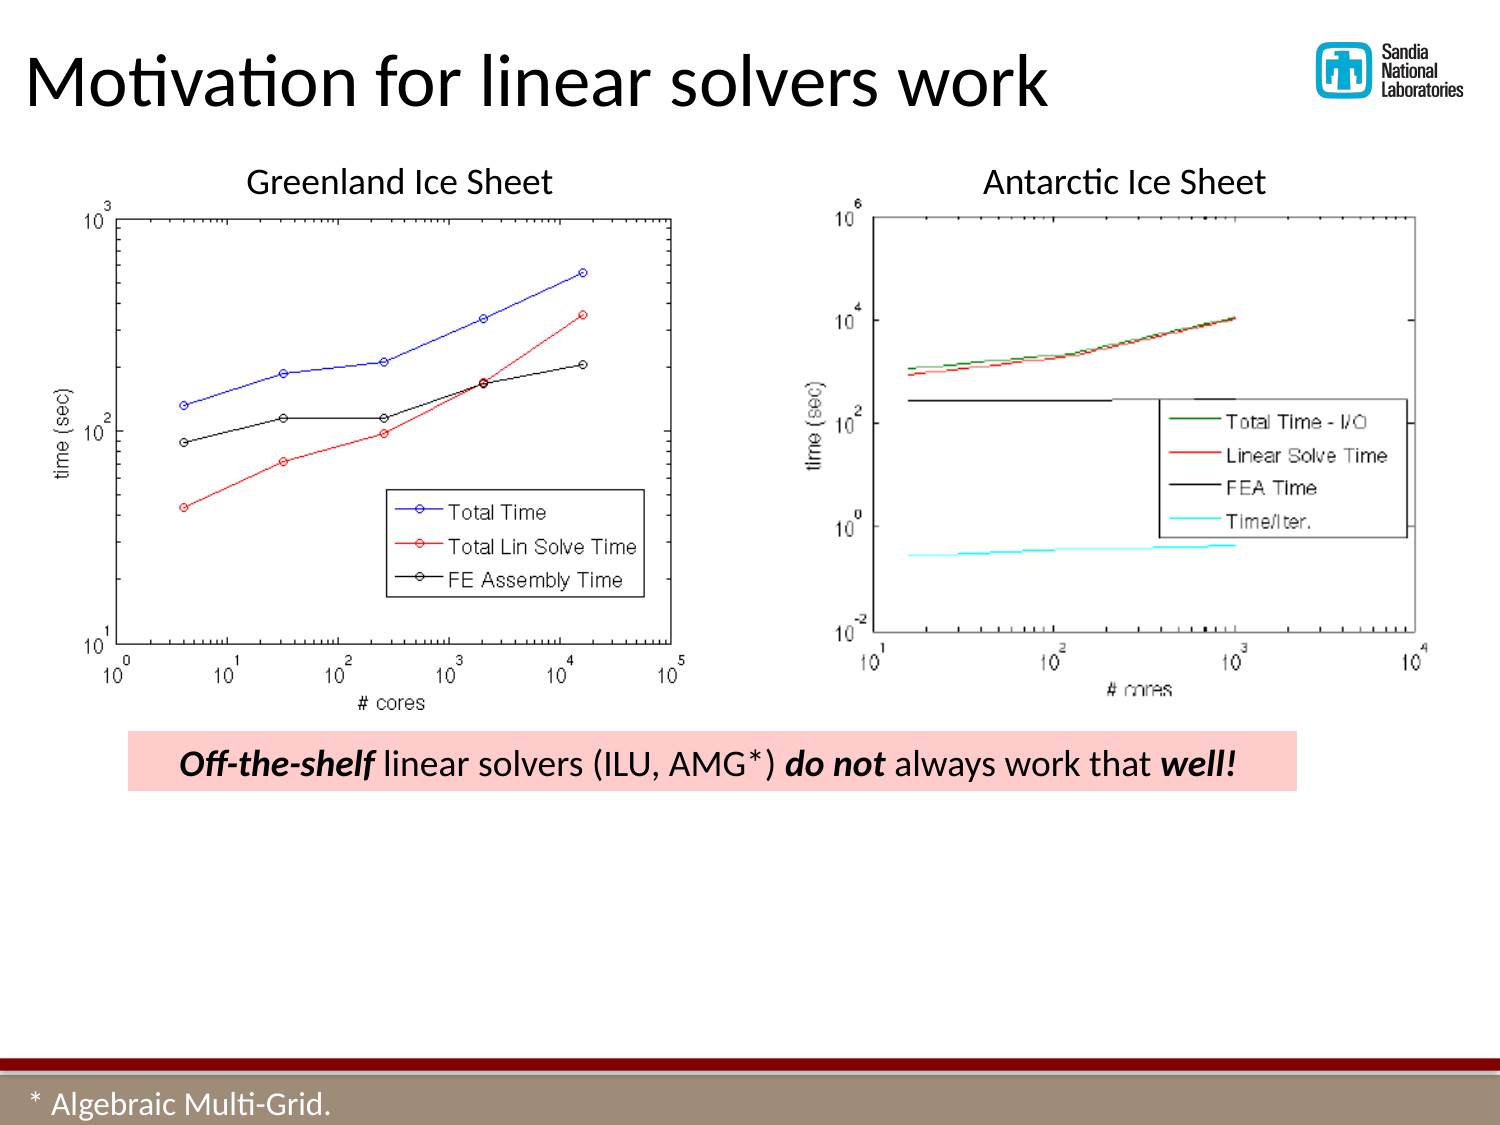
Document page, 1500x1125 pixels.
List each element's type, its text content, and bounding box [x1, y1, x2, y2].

text_box Off-the-shelf linear solvers (ILU, AMG*) do not always work that well! [128, 731, 1297, 791]
picture [24, 174, 738, 710]
picture [770, 162, 1459, 706]
title Motivation for linear solvers work [24, 0, 1500, 181]
text_box * Algebraic Multi-Grid. [12, 1074, 1168, 1125]
